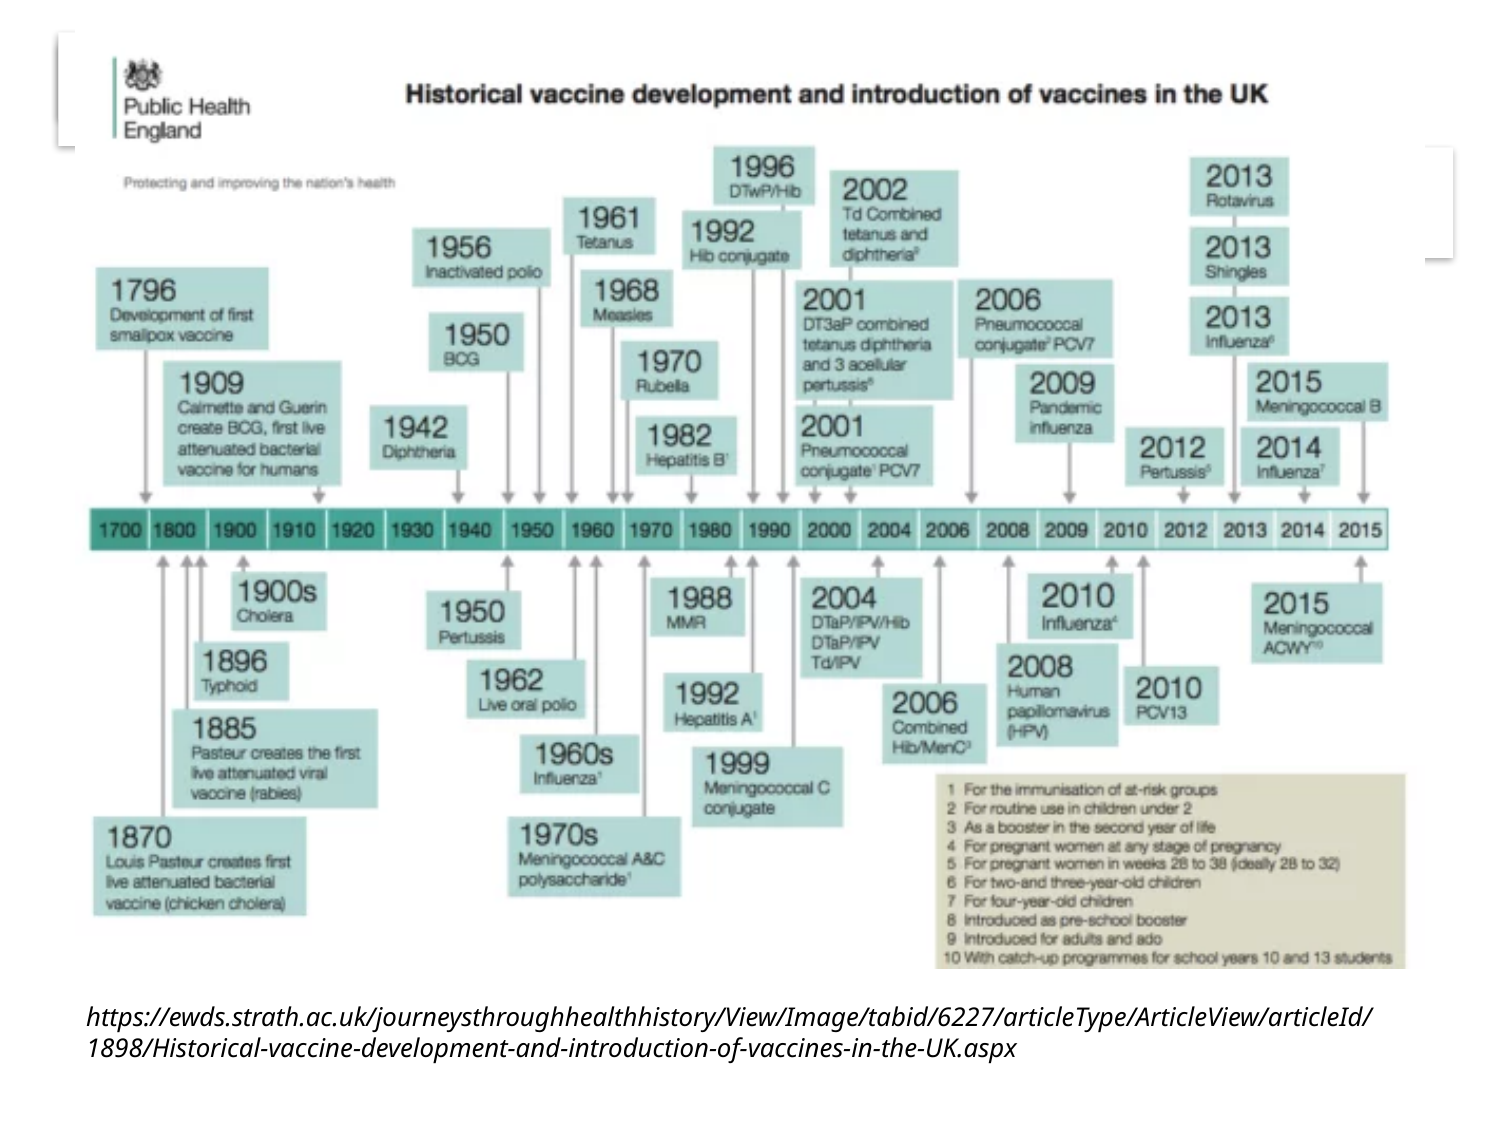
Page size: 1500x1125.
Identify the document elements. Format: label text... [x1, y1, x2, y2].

picture [74, 23, 1426, 969]
subtitle https://ewds.strath.ac.uk/journeysthroughhealthhistory/View/Image/tabid/6227/articleType/ArticleView/articleId/1898/Historical-vaccine-development-and-introduction-of-vaccines-in-the-UK.aspx [71, 993, 1460, 1102]
